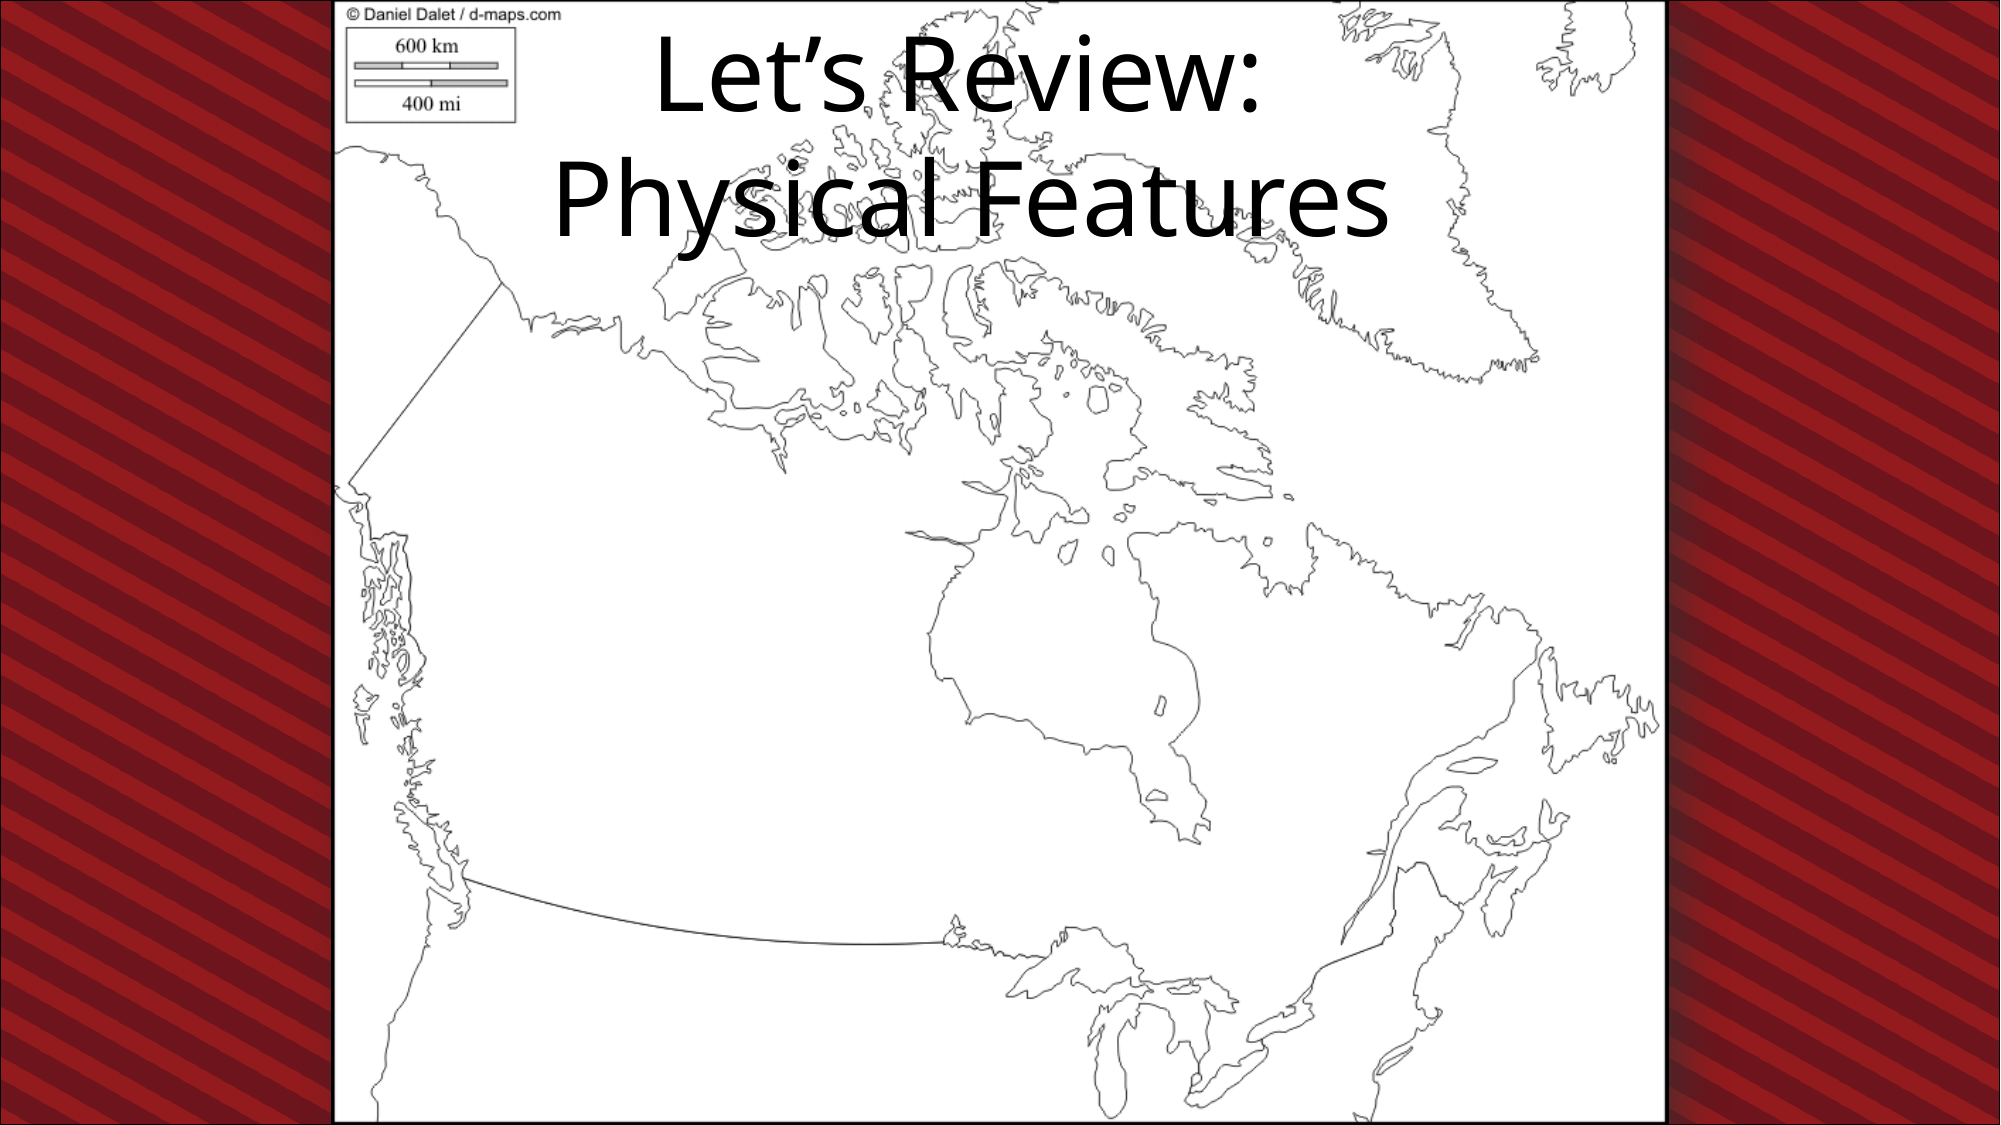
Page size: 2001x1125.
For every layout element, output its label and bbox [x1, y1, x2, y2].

text_box [0, 0, 328, 1125]
text_box [1704, 0, 2000, 1125]
list [332, 0, 1667, 1125]
